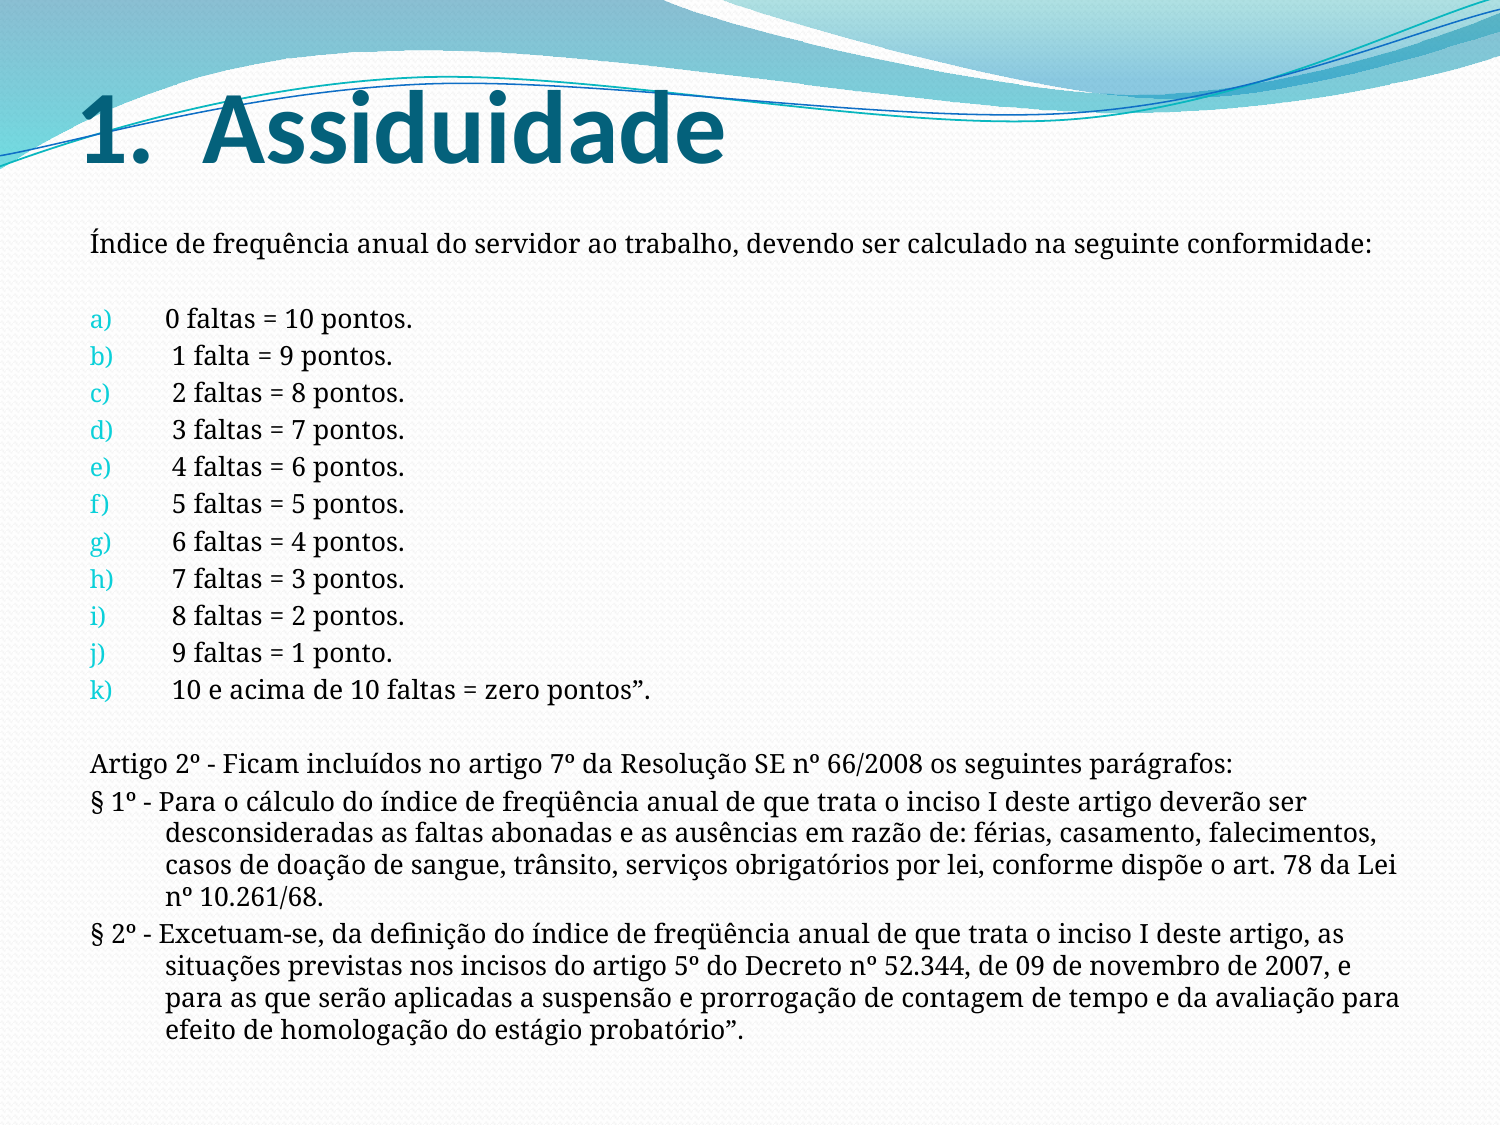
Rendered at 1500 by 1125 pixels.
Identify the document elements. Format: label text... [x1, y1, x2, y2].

list Índice de frequência anual do servidor ao trabalho, devendo ser calculado na seguinte conformidade: 0 faltas = 10 pontos. 1 falta = 9 pontos. 2 faltas = 8 pontos. 3 faltas = 7 pontos. 4 faltas = 6 pontos. 5 faltas = 5 pontos. 6 faltas = 4 pontos. 7 faltas = 3 pontos. 8 faltas = 2 pontos. 9 faltas = 1 ponto. 10 e acima de 10 faltas = zero pontos”. Artigo 2º - Ficam incluídos no artigo 7º da Resolução SE nº 66/2008 os seguintes parágrafos: § 1º - Para o cálculo do índice de freqüência anual de que trata o inciso I deste artigo deverão ser desconsideradas as faltas abonadas e as ausências em razão de: férias, casamento, falecimentos, casos de doação de sangue, trânsito, serviços obrigatórios por lei, conforme dispõe o art. 78 da Lei nº 10.261/68. § 2º - Excetuam-se, da definição do índice de freqüência anual de que trata o inciso I deste artigo, as situações previstas nos incisos do artigo 5º do Decreto nº 52.344, de 09 de novembro de 2007, e para as que serão aplicadas a suspensão e prorrogação de contagem de tempo e da avaliação para efeito de homologação do estágio probatório”. [75, 219, 1425, 1059]
title 1. Assiduidade [75, 45, 1300, 185]
